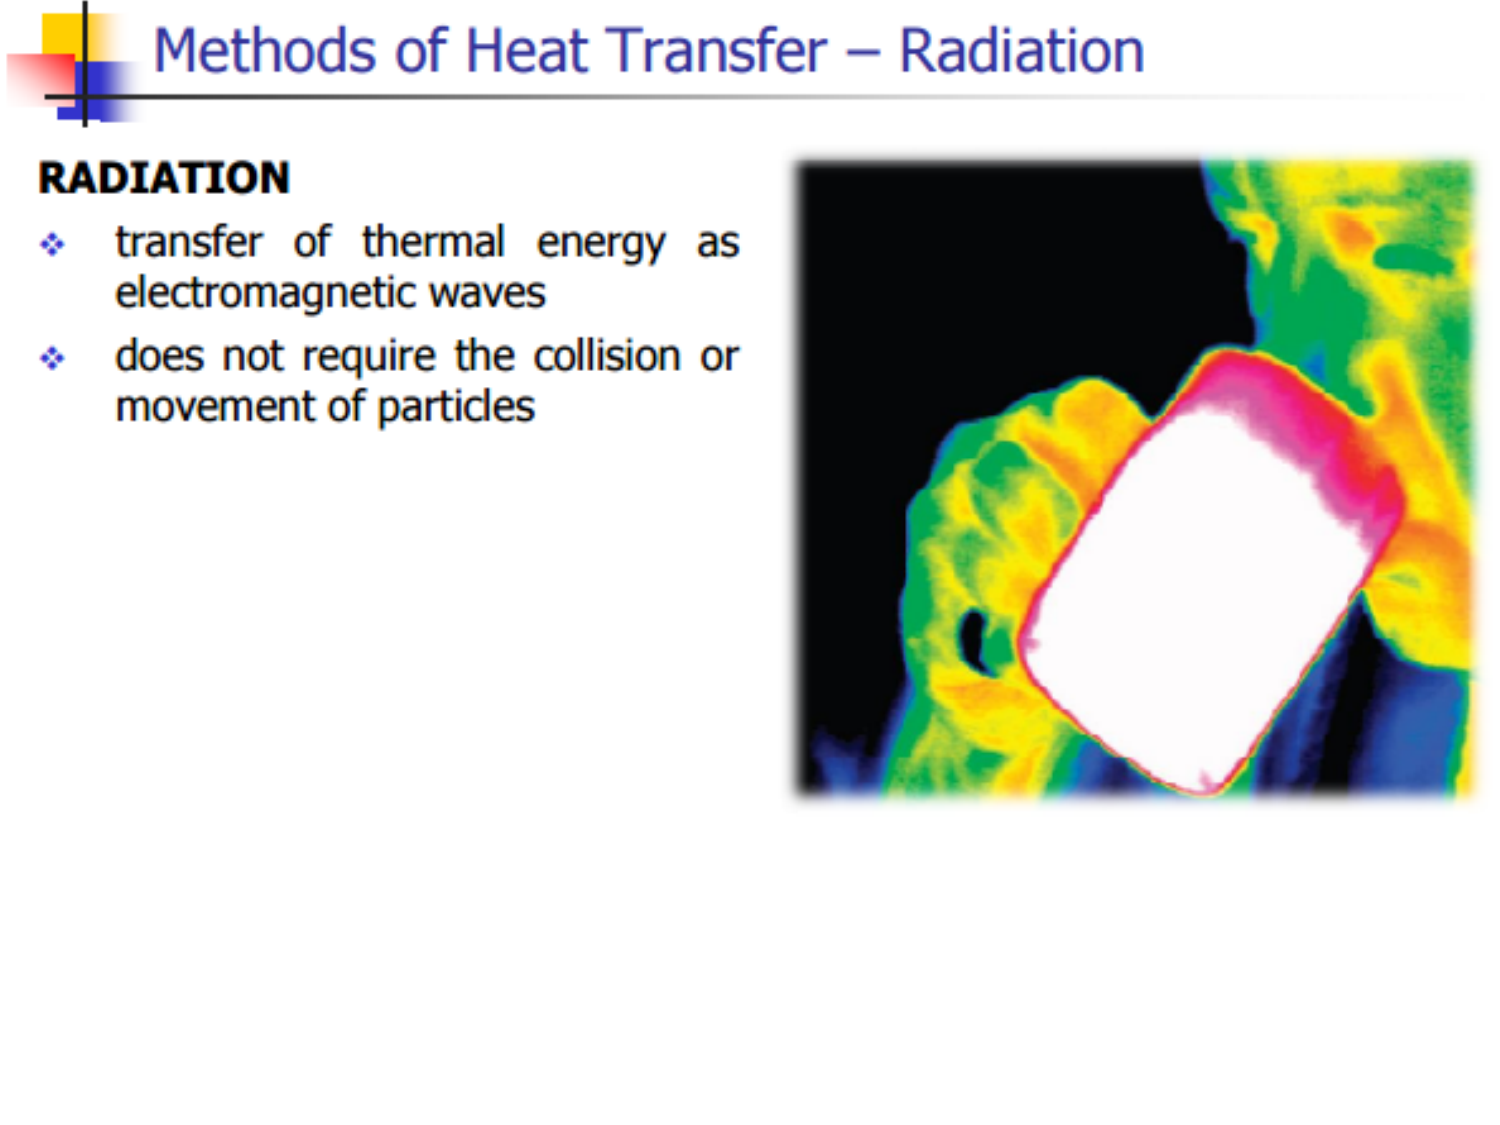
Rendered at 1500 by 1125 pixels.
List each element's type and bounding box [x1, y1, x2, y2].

picture [0, 0, 1500, 829]
